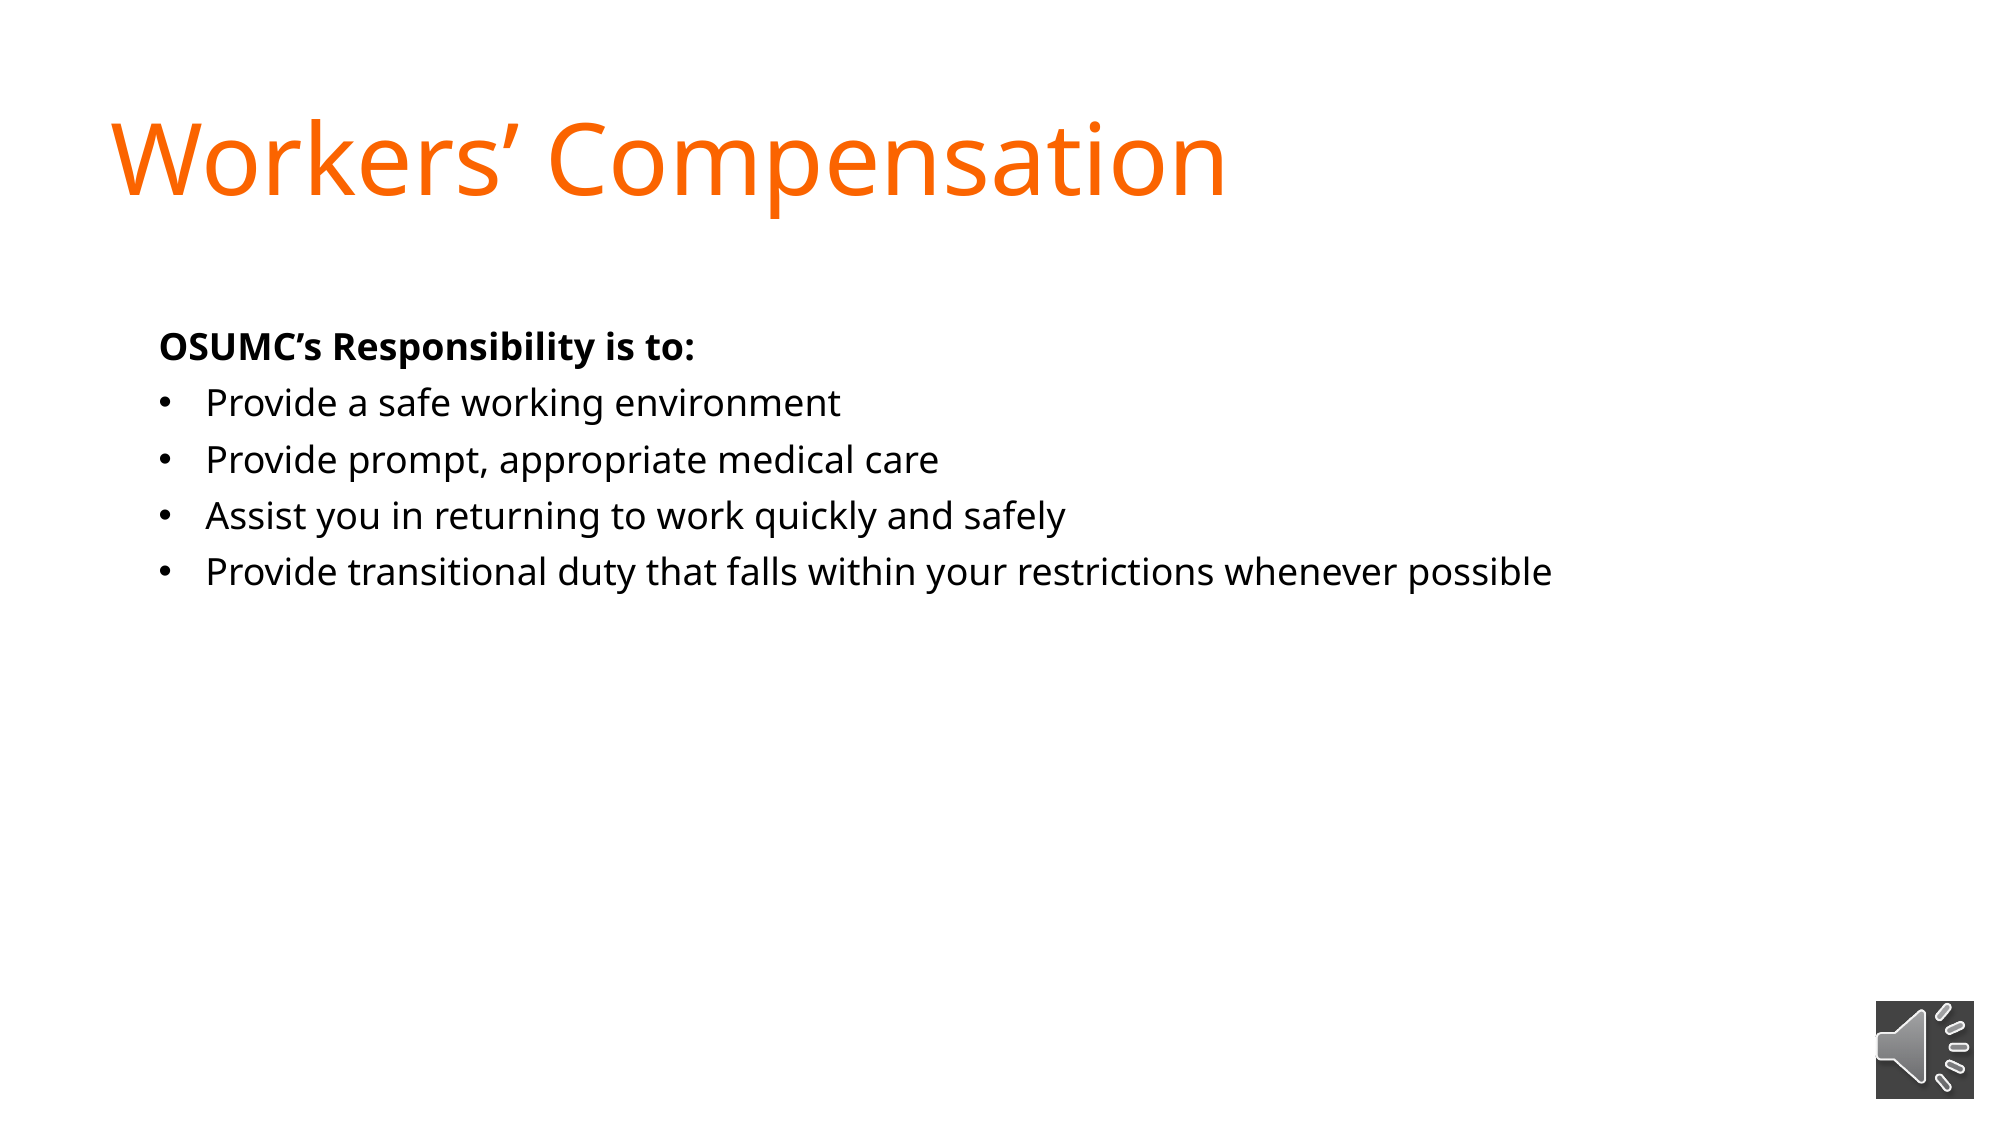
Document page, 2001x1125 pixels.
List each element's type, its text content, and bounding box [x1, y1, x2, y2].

picture [1874, 999, 1975, 1100]
text_box OSUMC’s Responsibility is to: Provide a safe working environment Provide prompt, appropriate medical care Assist you in returning to work quickly and safely Provide transitional duty that falls within your restrictions whenever possible [143, 304, 1905, 882]
text_box Workers’ Compensation [95, 88, 1907, 223]
